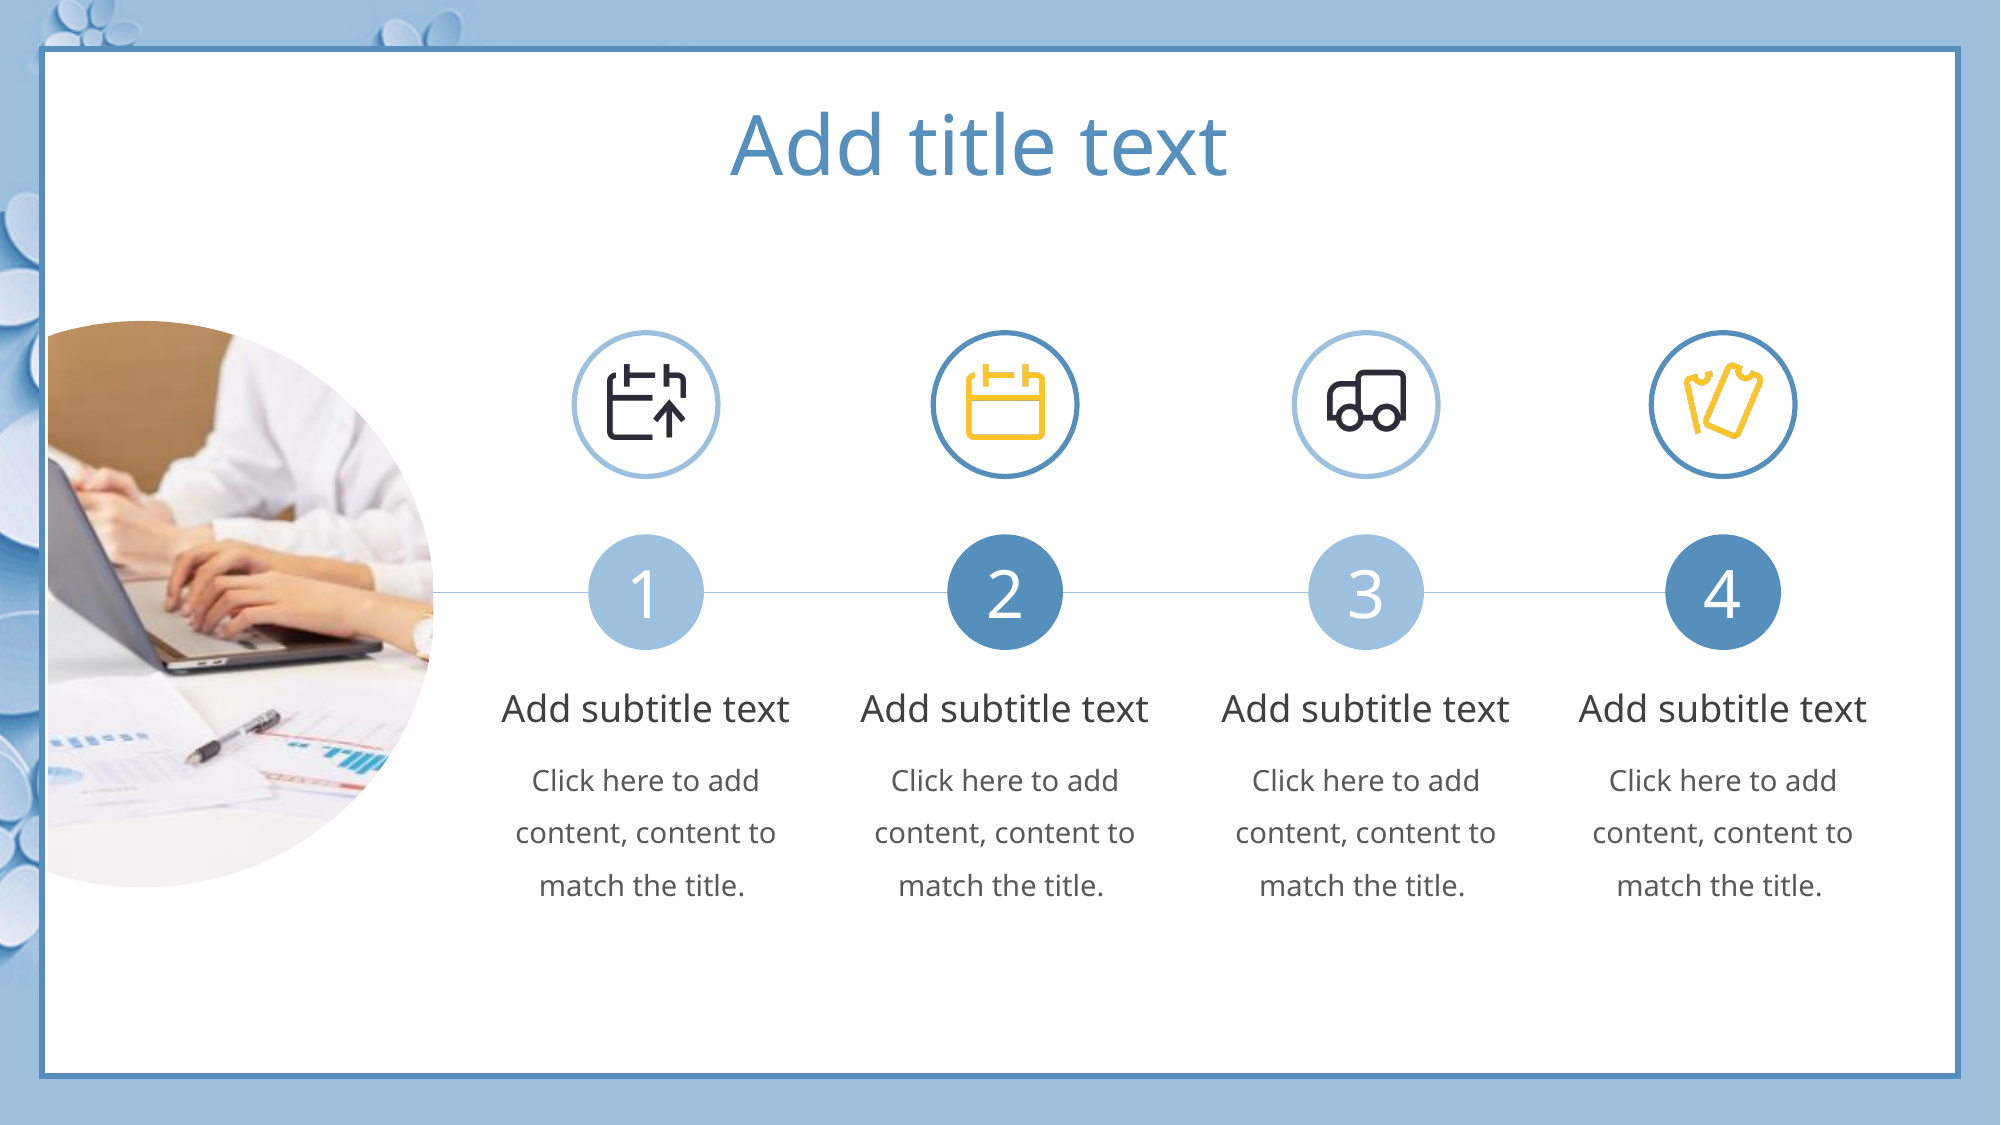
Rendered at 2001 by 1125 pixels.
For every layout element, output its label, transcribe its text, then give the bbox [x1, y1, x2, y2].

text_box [47, 320, 1907, 898]
text_box Add title text [730, 92, 1269, 189]
picture [0, 0, 2000, 1125]
